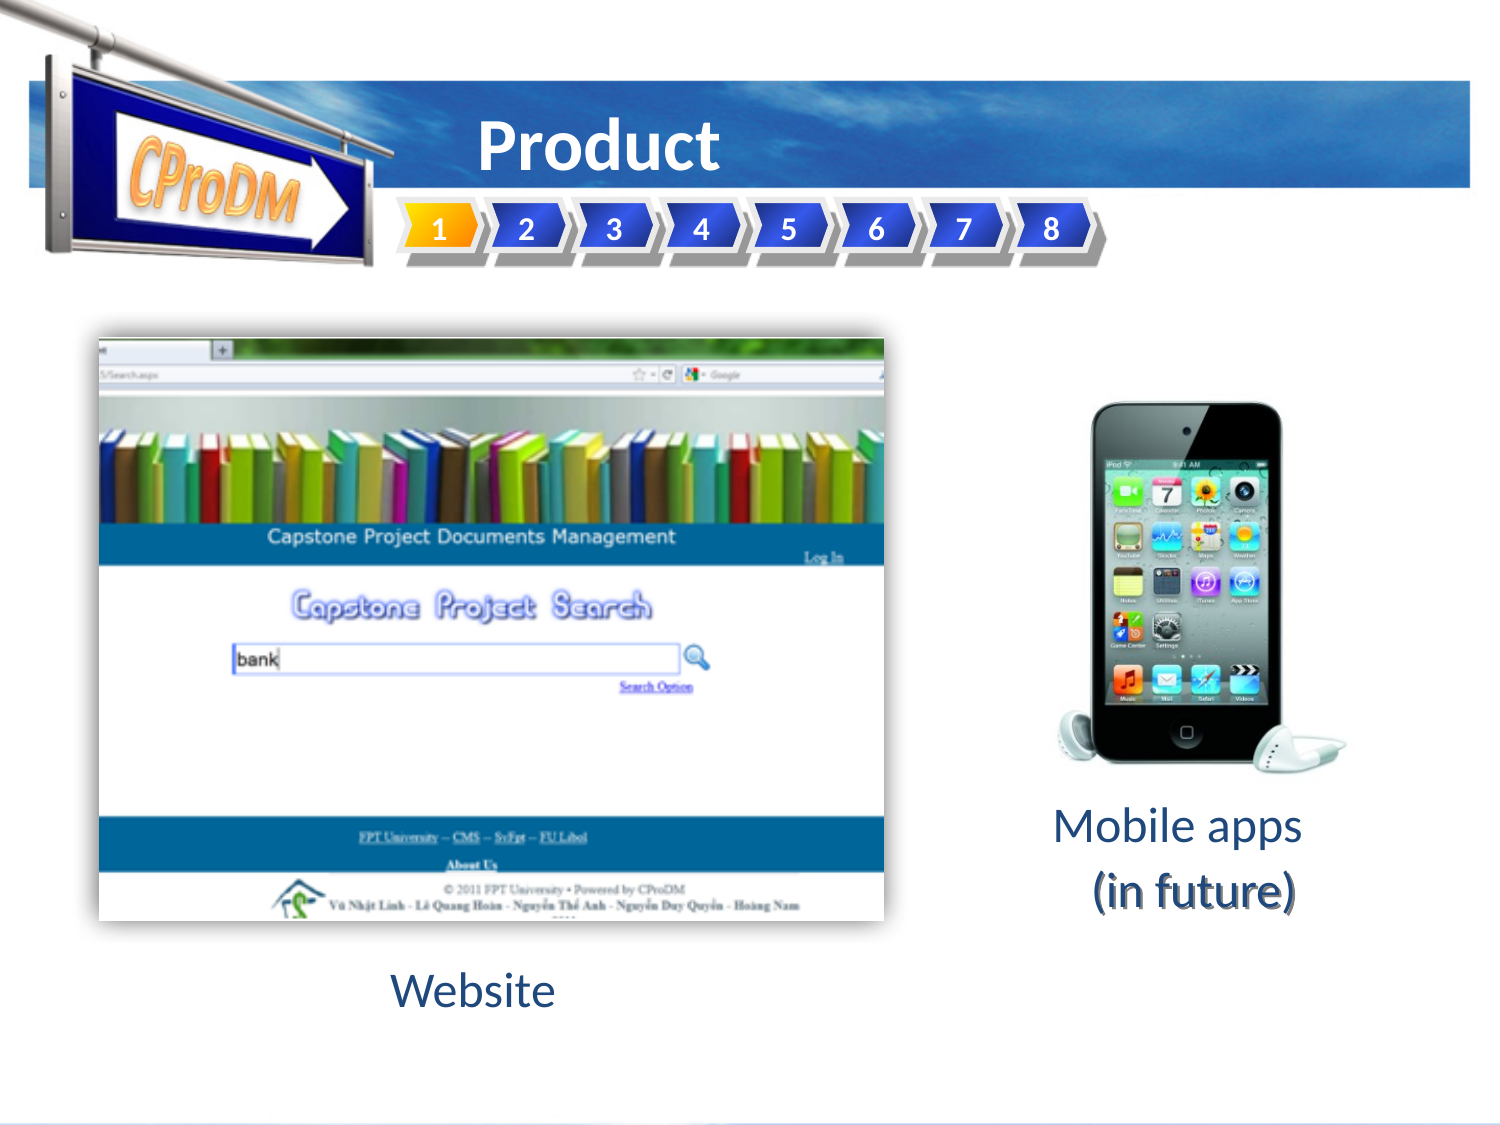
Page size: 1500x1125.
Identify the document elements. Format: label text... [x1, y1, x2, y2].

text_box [399, 199, 1095, 251]
title Product [462, 99, 1500, 180]
picture [0, 0, 1500, 1125]
text_box Website [374, 949, 588, 1053]
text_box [974, 324, 1413, 927]
